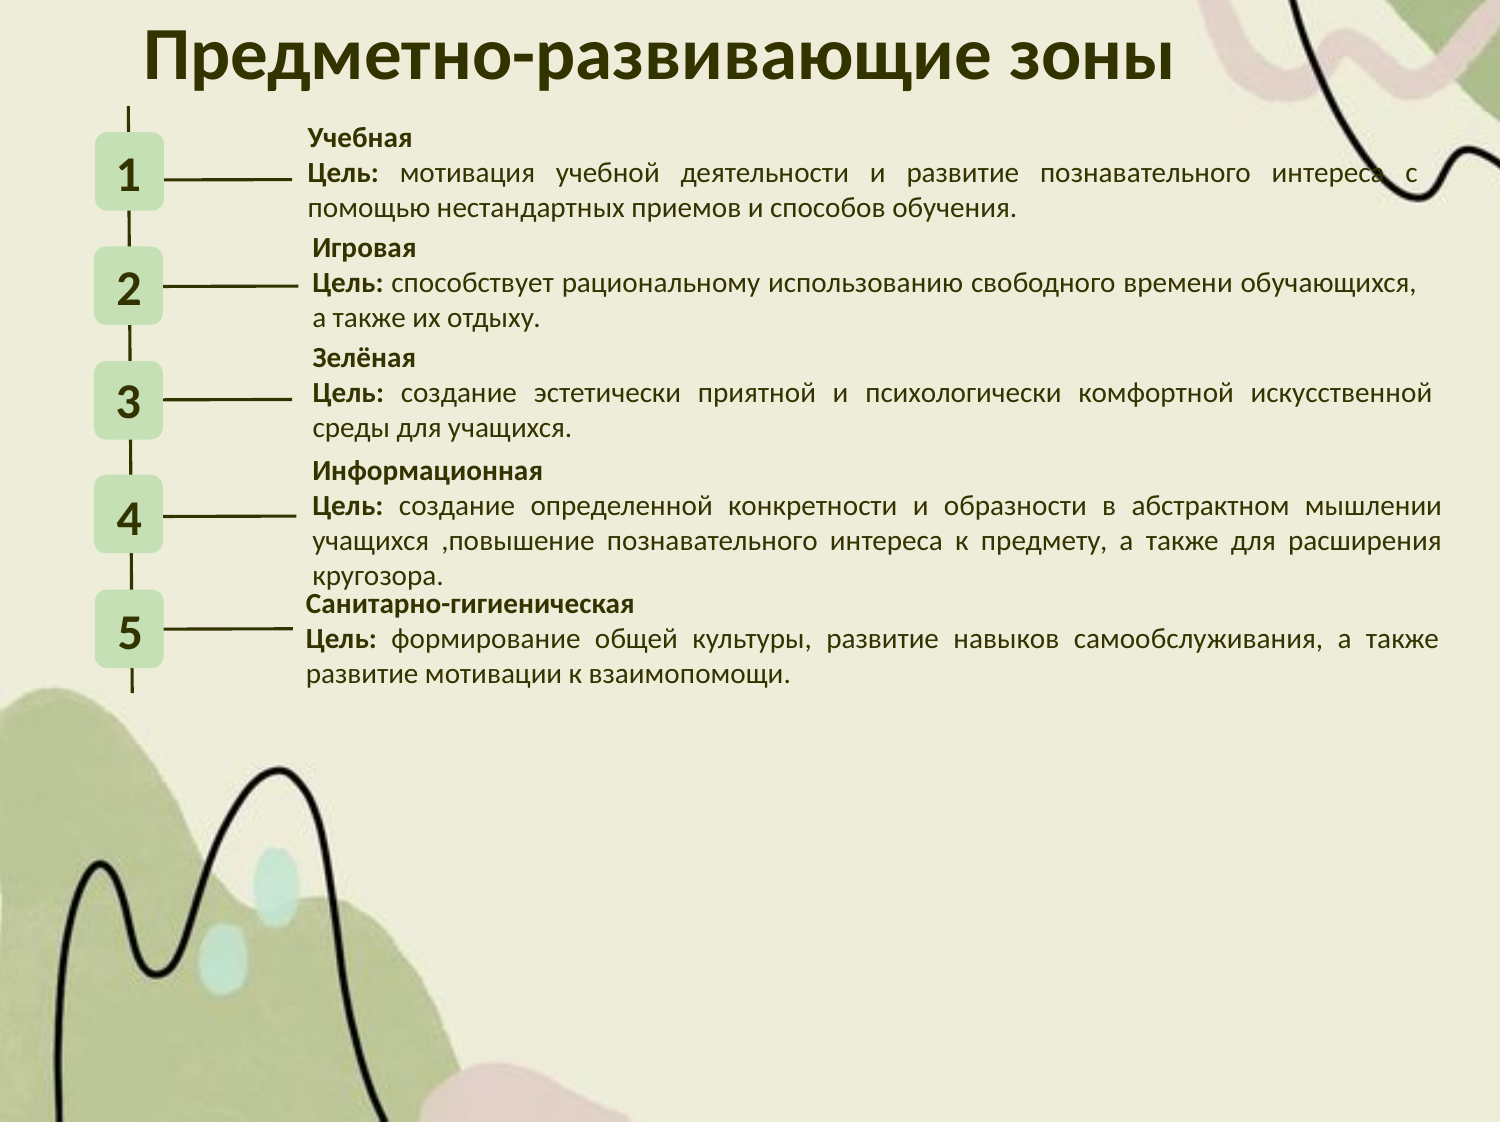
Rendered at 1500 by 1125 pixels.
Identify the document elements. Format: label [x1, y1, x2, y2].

picture [0, 0, 1500, 1123]
text_box [128, 180, 133, 399]
text_box [128, 400, 133, 694]
text_box [128, 105, 133, 179]
